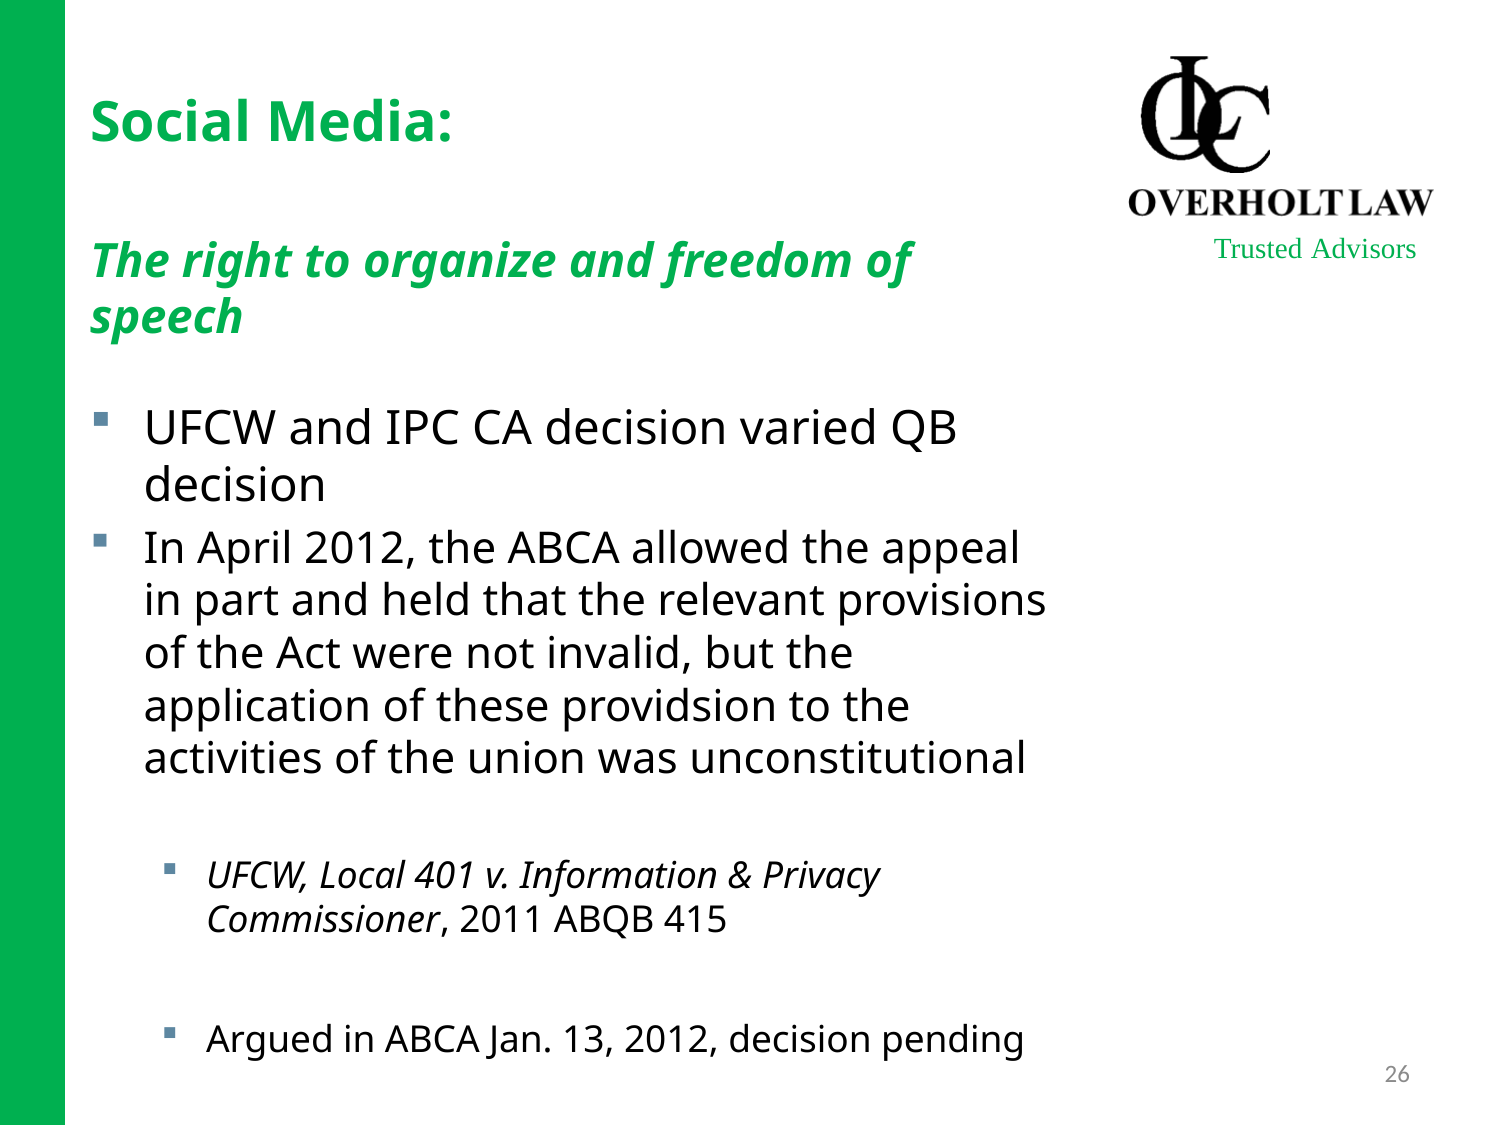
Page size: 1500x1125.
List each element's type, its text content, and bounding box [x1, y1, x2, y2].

text_box Trusted Advisors [1192, 255, 1432, 273]
picture [1104, 55, 1500, 248]
text_box [0, 0, 65, 1125]
slide_number 26 [1074, 1042, 1425, 1103]
list Social Media: The right to organize and freedom of speech UFCW and IPC CA decision varied QB decision In April 2012, the ABCA allowed the appeal in part and held that the relevant provisions of the Act were not invalid, but the application of these providsion to the activities of the union was unconstitutional UFCW, Local 401 v. Information & Privacy Commissioner, 2011 ABQB 415 Argued in ABCA Jan. 13, 2012, decision pending [75, 78, 1081, 1071]
